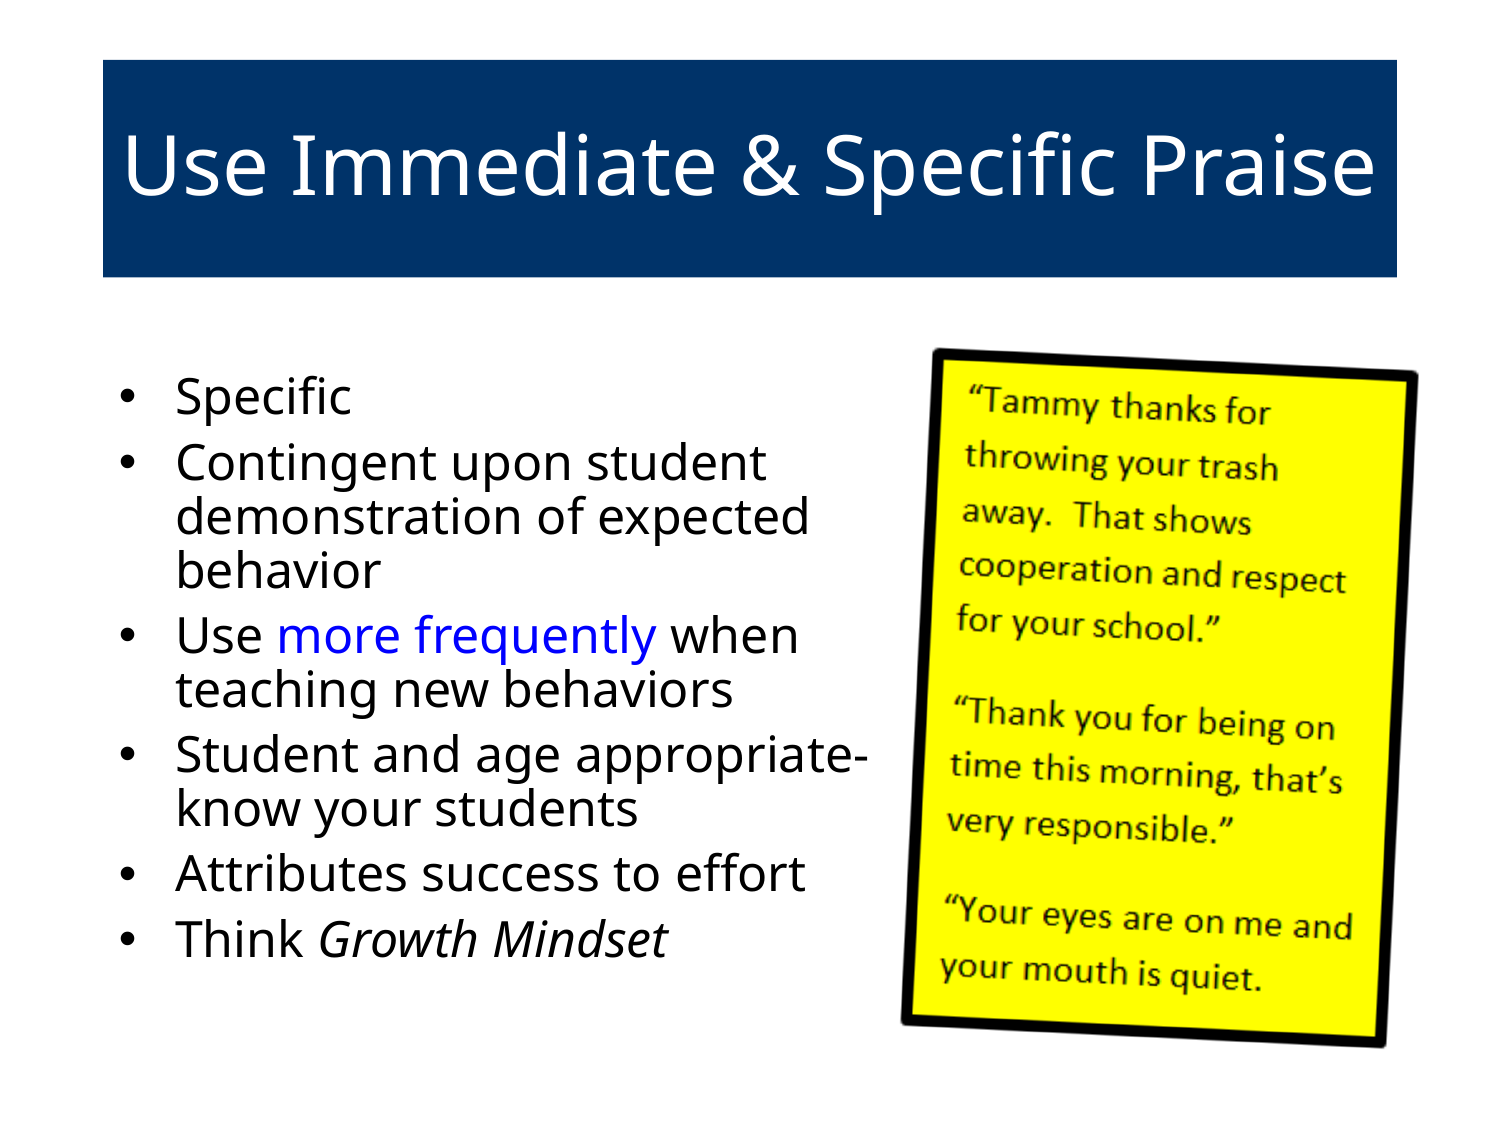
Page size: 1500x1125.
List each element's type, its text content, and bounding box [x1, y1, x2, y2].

list Specific Contingent upon student demonstration of expected behavior Use more frequently when teaching new behaviors Student and age appropriate-know your students Attributes success to effort Think Growth Mindset [103, 298, 889, 1042]
title Use Immediate & Specific Praise [103, 59, 1397, 278]
picture [890, 339, 1427, 1055]
